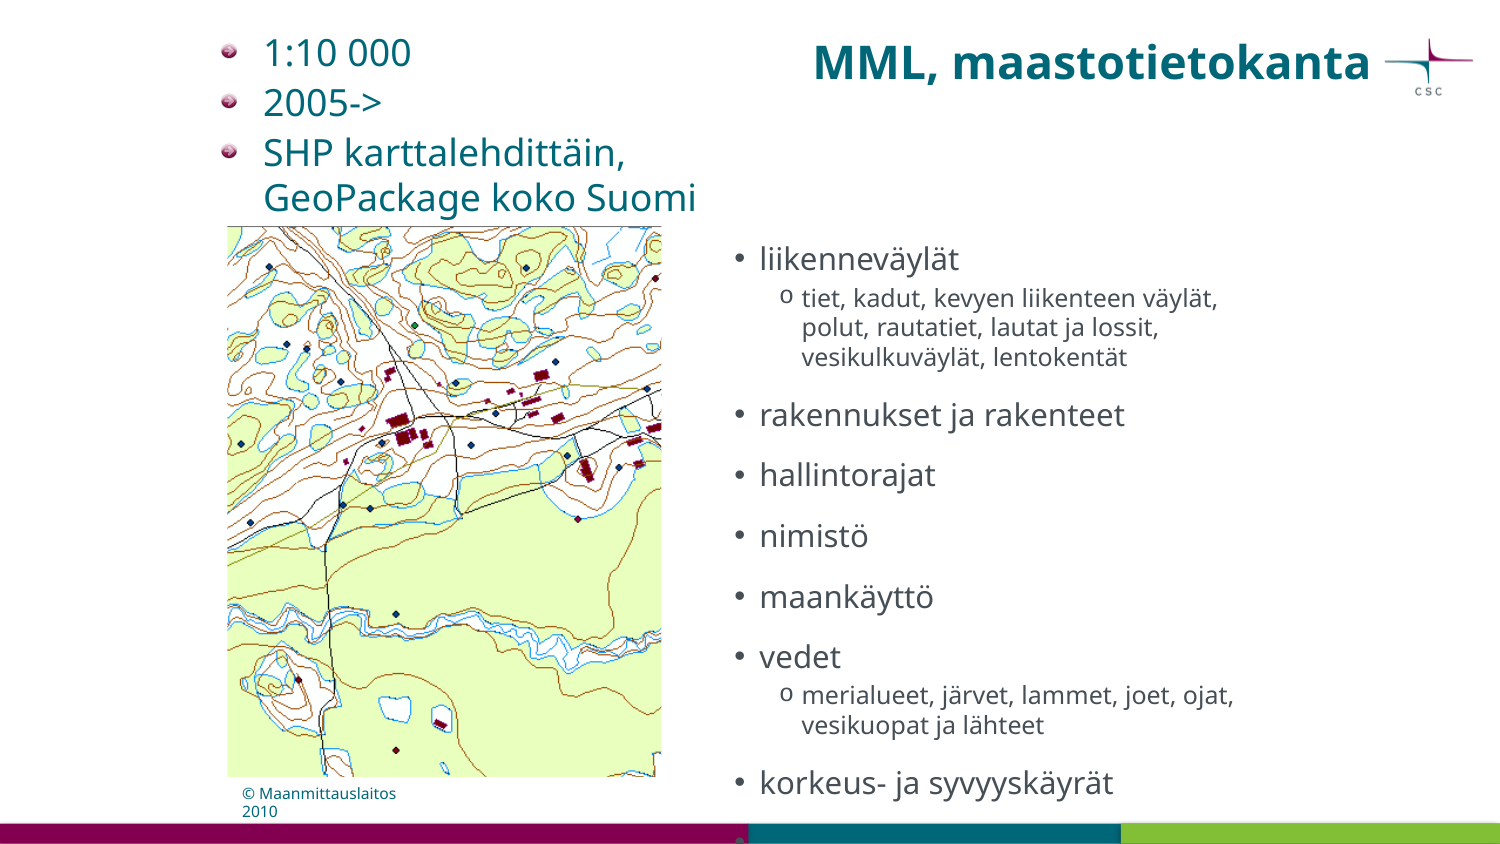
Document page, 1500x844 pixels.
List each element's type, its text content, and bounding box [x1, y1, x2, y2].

picture [220, 92, 238, 110]
title MML, maastotietokanta [801, 0, 1500, 123]
picture [227, 226, 662, 777]
picture [220, 42, 238, 60]
text_box 1:10 000 2005-> SHP karttalehdittäin, GeoPackage koko Suomi samassa tiedostossa [209, 23, 847, 156]
text_box © Maanmittauslaitos 2010 [227, 784, 431, 829]
picture [220, 142, 238, 160]
list liikenneväylät tiet, kadut, kevyen liikenteen väylät, polut, rautatiet, lautat ja lossit, vesikulkuväylät, lentokentät rakennukset ja rakenteet hallintorajat nimistö maankäyttö vedet merialueet, järvet, lammet, joet, ojat, vesikuopat ja lähteet korkeus- ja syvyyskäyrät … [723, 230, 1257, 754]
